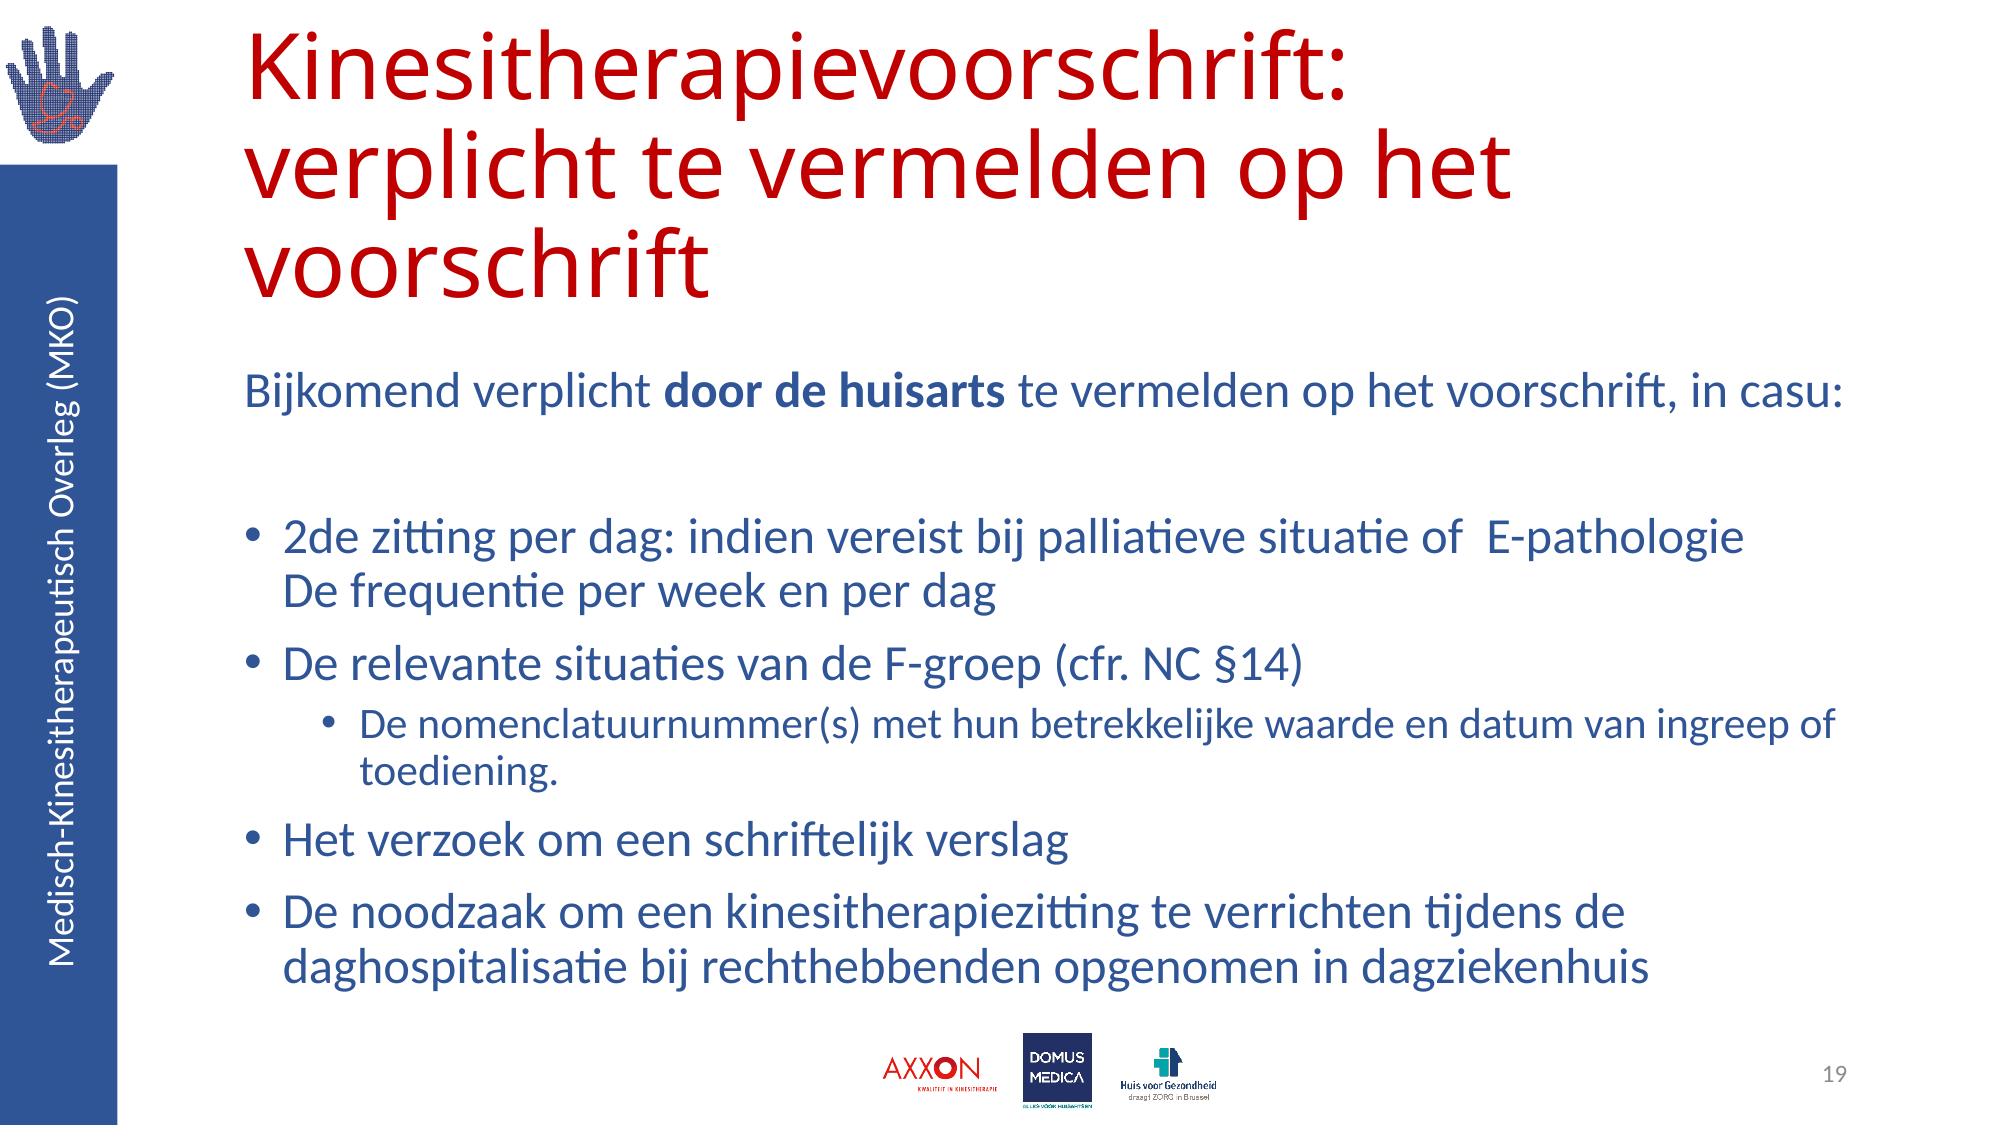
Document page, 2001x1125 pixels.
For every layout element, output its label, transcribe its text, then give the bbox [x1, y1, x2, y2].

picture [875, 1047, 1003, 1102]
picture [2, 5, 118, 169]
list Bijkomend verplicht door de huisarts te vermelden op het voorschrift, in casu: 2de zitting per dag: indien vereist bij palliatieve situatie of E-pathologie De frequentie per week en per dag De relevante situaties van de F-groep (cfr. NC §14) De nomenclatuurnummer(s) met hun betrekkelijke waarde en datum van ingreep of toediening. Het verzoek om een schriftelijk verslag De noodzaak om een kinesitherapiezitting te verrichten tijdens de daghospitalisatie bij rechthebbenden opgenomen in dagziekenhuis [229, 356, 1863, 1014]
slide_number 19 [1412, 1042, 1863, 1103]
picture [1121, 1048, 1216, 1101]
picture [1010, 1020, 1104, 1121]
title Kinesitherapievoorschrift: verplicht te vermelden op het voorschrift [229, 59, 1863, 278]
